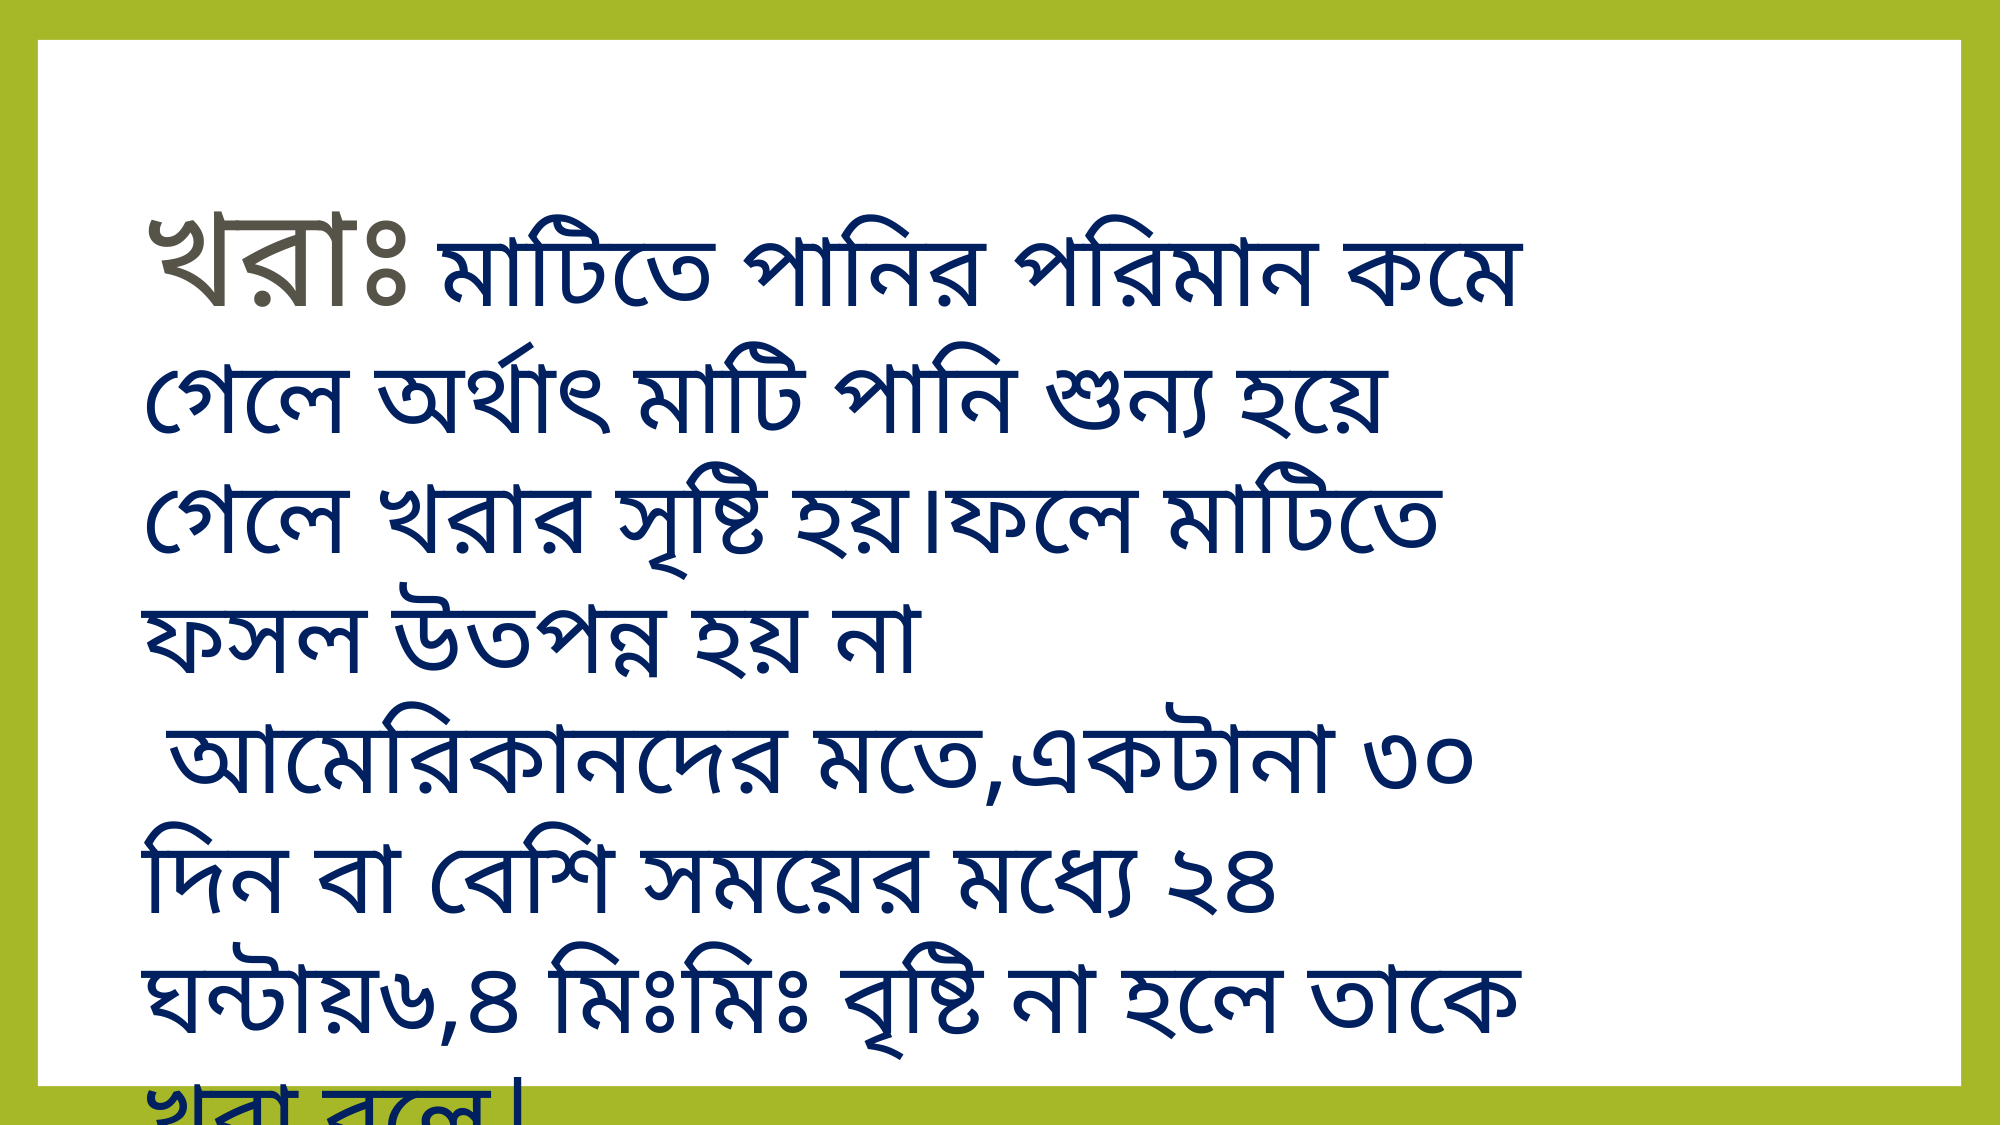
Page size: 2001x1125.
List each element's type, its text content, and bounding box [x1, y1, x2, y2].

text_box খরাঃ মাটিতে পানির পরিমান কমে গেলে অর্থাৎ মাটি পানি শুন্য হয়ে গেলে খরার সৃষ্টি হয়।ফলে মাটিতে ফসল উতপন্ন হয় না আমেরিকানদের মতে,একটানা ৩০ দিন বা বেশি সময়ের মধ্যে ২৪ ঘন্টায়৬,৪ মিঃমিঃ বৃষ্টি না হলে তাকে খরা বলে| [127, 161, 1603, 1125]
